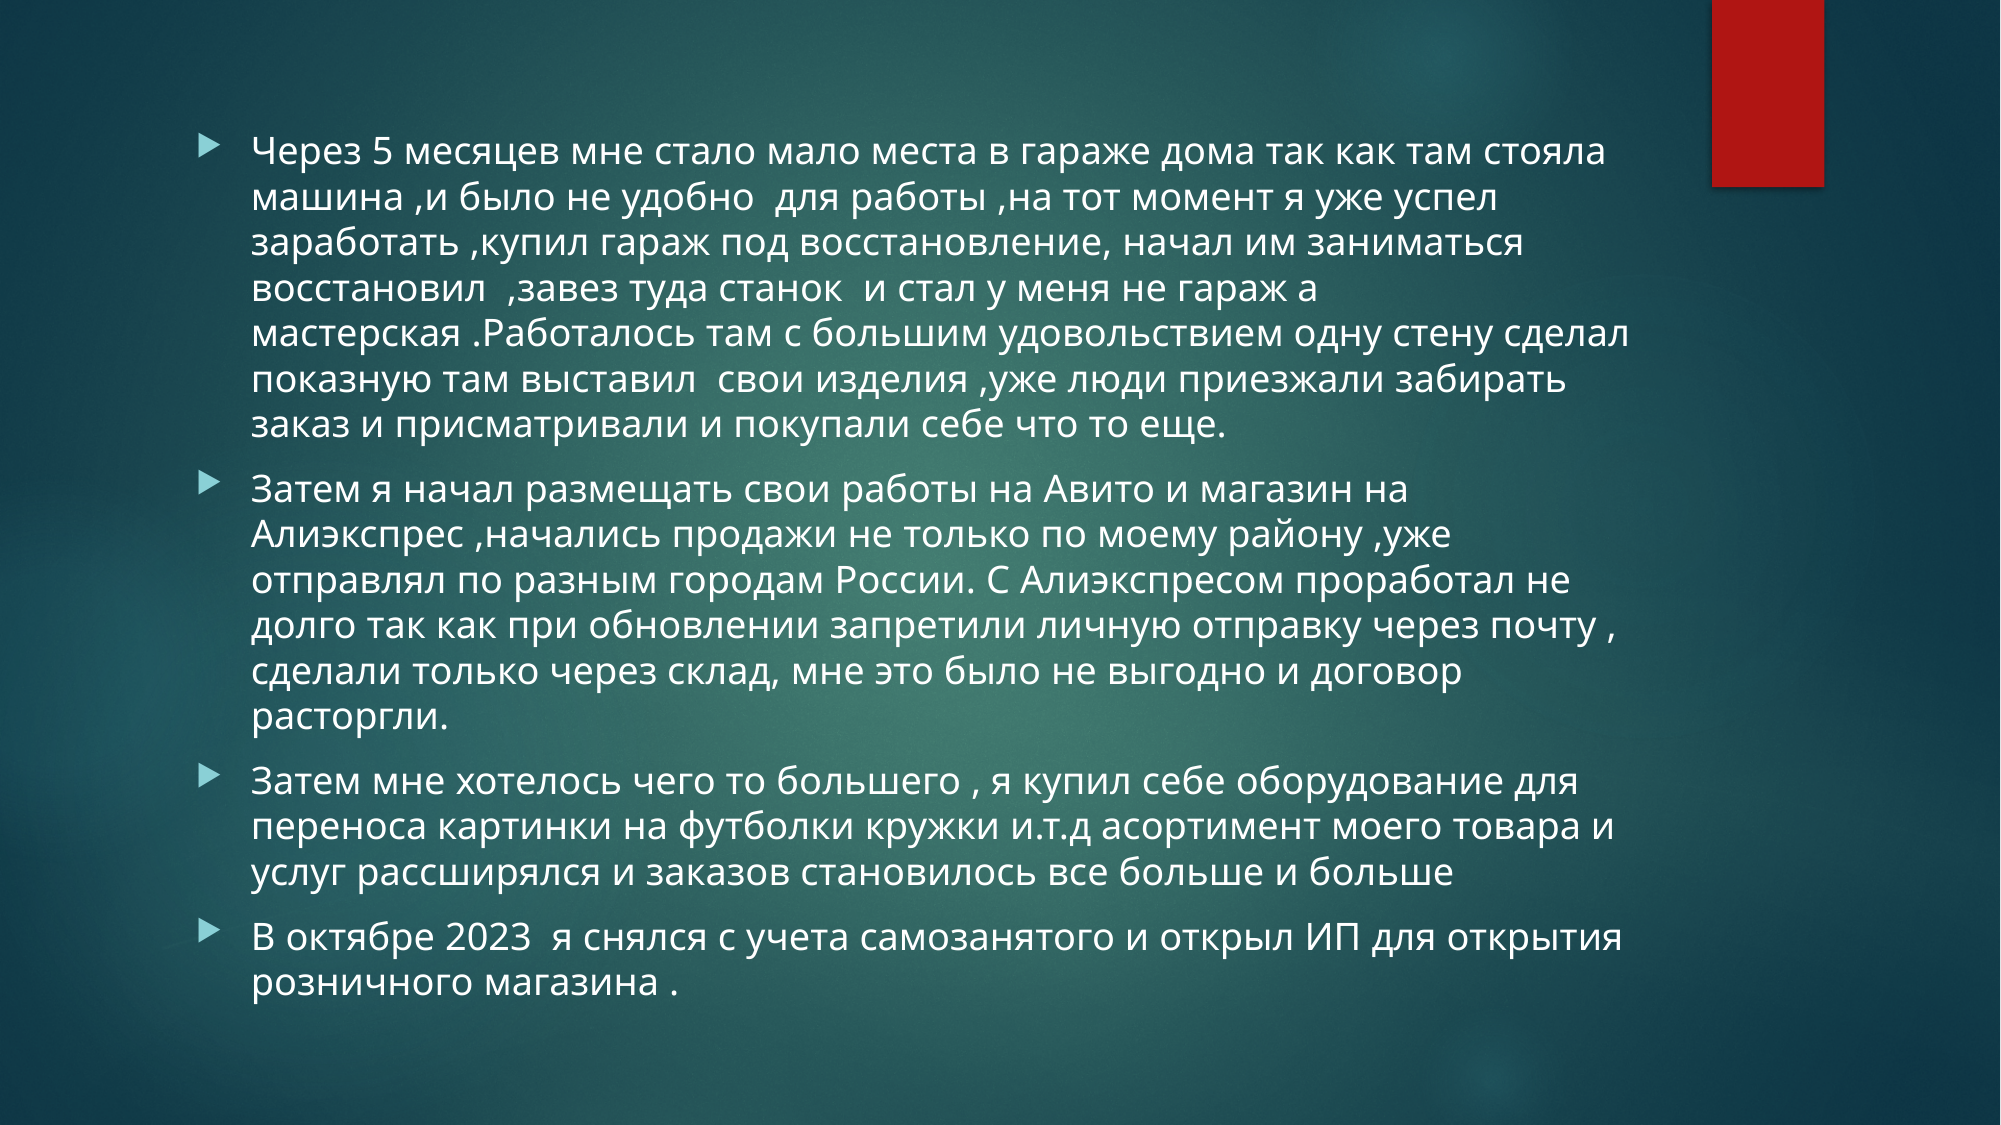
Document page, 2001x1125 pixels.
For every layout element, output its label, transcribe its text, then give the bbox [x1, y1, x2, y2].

list Через 5 месяцев мне стало мало места в гараже дома так как там стояла машина ,и было не удобно для работы ,на тот момент я уже успел заработать ,купил гараж под восстановление, начал им заниматься восстановил ,завез туда станок и стал у меня не гараж а мастерская .Работалось там с большим удовольствием одну стену сделал показную там выставил свои изделия ,уже люди приезжали забирать заказ и присматривали и покупали себе что то еще. Затем я начал размещать свои работы на Авито и магазин на Алиэкспрес ,начались продажи не только по моему району ,уже отправлял по разным городам России. С Алиэкспресом проработал не долго так как при обновлении запретили личную отправку через почту , сделали только через склад, мне это было не выгодно и договор расторгли. Затем мне хотелось чего то большего , я купил себе оборудование для переноса картинки на футболки кружки и.т.д асортимент моего товара и услуг рассширялся и заказов становилось все больше и больше В октябре 2023 я снялся с учета самозанятого и открыл ИП для открытия розничного магазина . [181, 119, 1649, 1025]
picture [0, 0, 2001, 1125]
